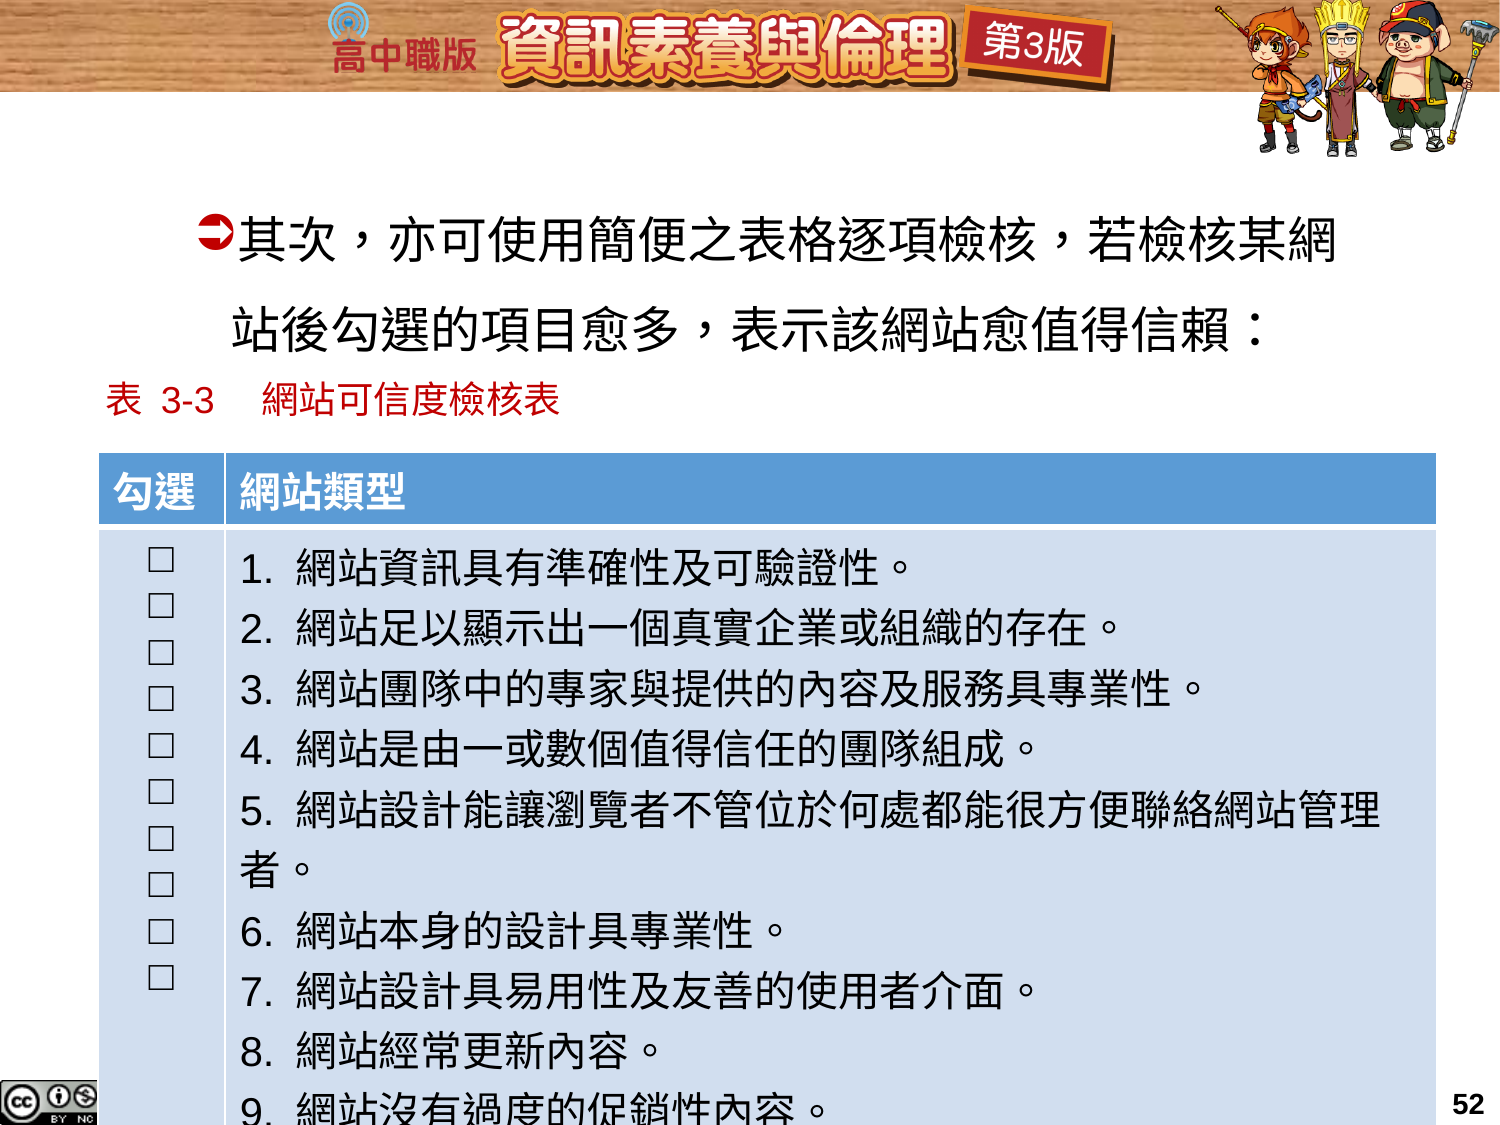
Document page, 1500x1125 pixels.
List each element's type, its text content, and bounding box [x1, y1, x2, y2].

picture [0, 1080, 97, 1125]
table_header 勾選 [99, 453, 224, 524]
list 其次，亦可使用簡便之表格逐項檢核，若檢核某網站後勾選的項目愈多，表示該網站愈值得信賴： [103, 170, 1397, 451]
table_cell 1. 網站資訊具有準確性及可驗證性。 2. 網站足以顯示出一個真實企業或組織的存在。 3. 網站團隊中的專家與提供的內容及服務具專業性。 4. 網站是由一或數個值得信任的團隊組成。 5. 網站設計能讓瀏覽者不管位於何處都能很方便聯絡網站管理者。 6. 網站本身的設計具專業性。 7. 網站設計具易用性及友善的使用者介面。 8. 網站經常更新內容。 9. 網站沒有過度的促銷性內容。 10. 網站沒有發現任何各類型的微小錯誤。 [226, 530, 1436, 1125]
slide_number 52 [1162, 1080, 1500, 1125]
table_cell □ □ □ □ □ □ □ □ □ □ [99, 530, 224, 1125]
table_header 網站類型 [226, 453, 1436, 524]
picture [0, 0, 1500, 157]
title 表 3-3 網站可信度檢核表 [90, 365, 1385, 438]
